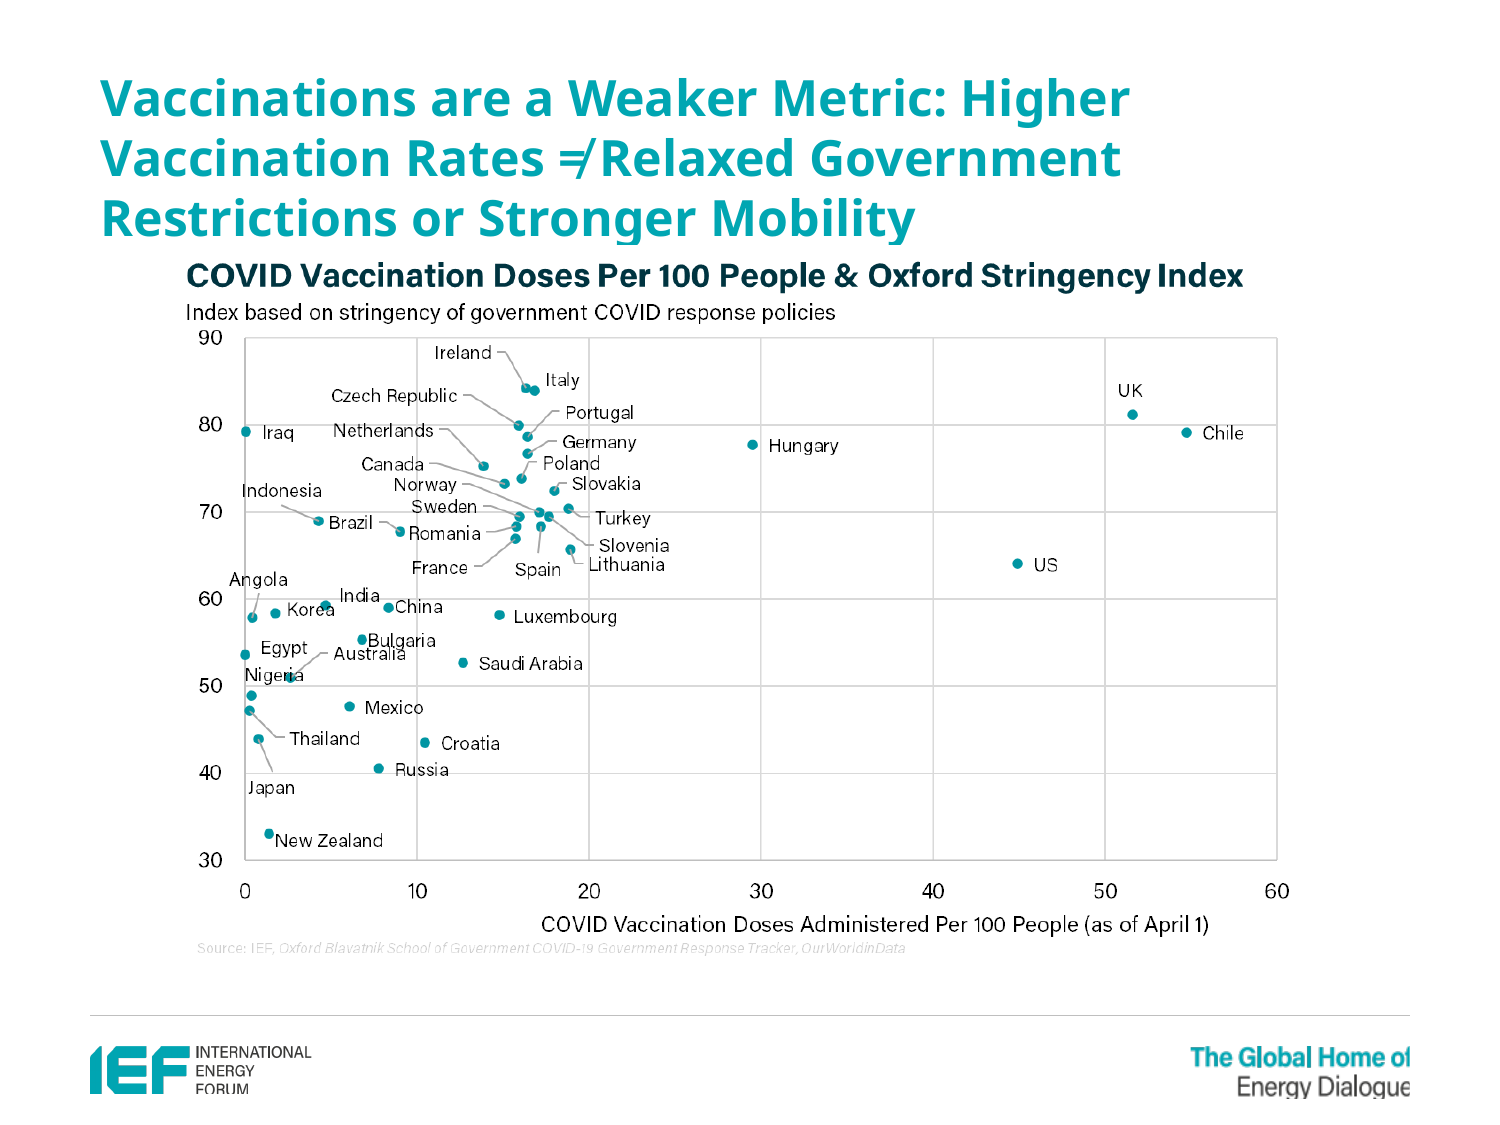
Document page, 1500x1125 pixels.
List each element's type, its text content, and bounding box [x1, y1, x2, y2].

text_box Vaccinations are a Weaker Metric: Higher Vaccination Rates ≠ Relaxed Government Restrictions or Stronger Mobility [85, 58, 1429, 254]
picture [172, 245, 1328, 976]
